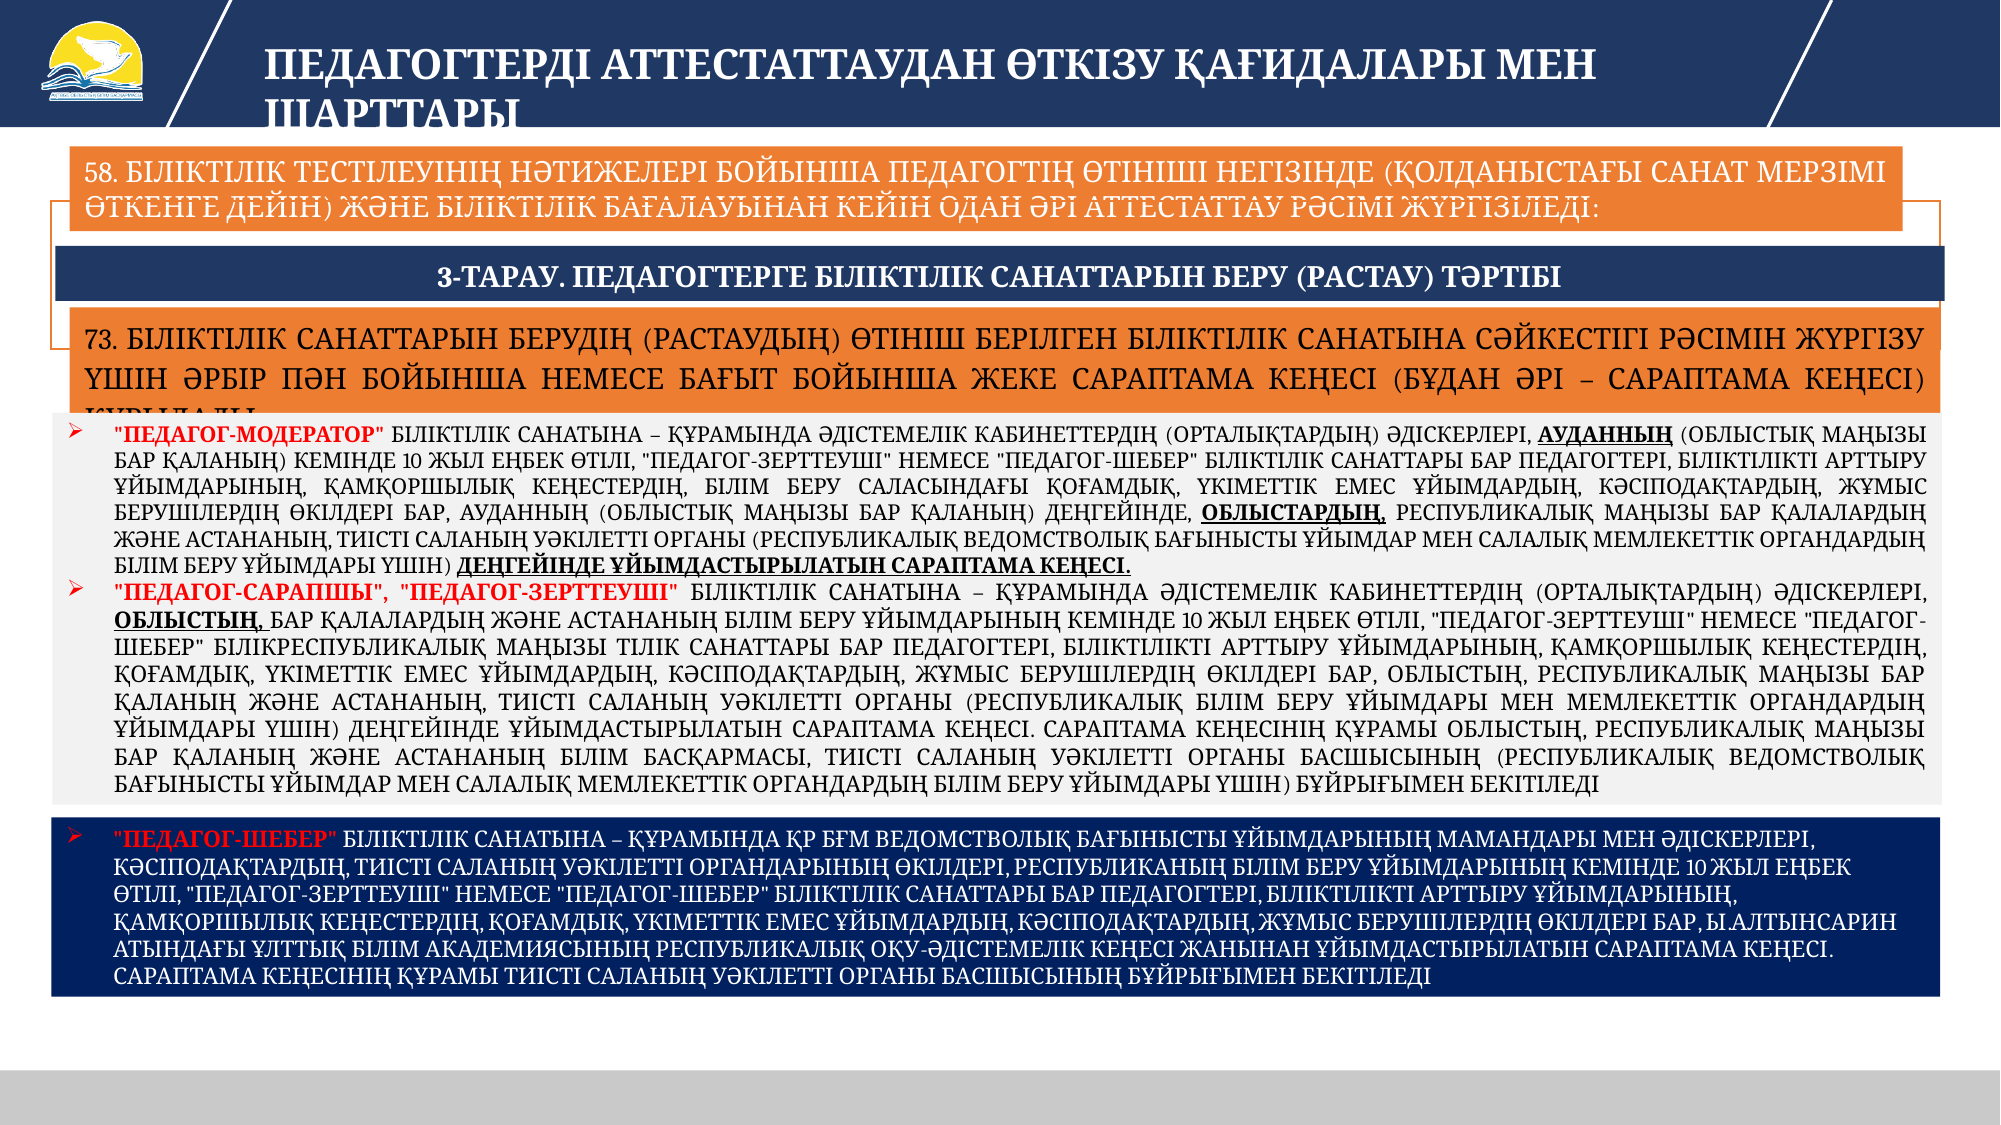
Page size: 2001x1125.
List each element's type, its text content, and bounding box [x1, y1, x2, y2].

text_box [51, 146, 1941, 349]
text_box ПЕДАГОГТЕРДІ АТТЕСТАТТАУДАН ӨТКІЗУ ҚАҒИДАЛАРЫ МЕН ШАРТТАРЫ [249, 30, 1756, 145]
text_box [0, 0, 161, 128]
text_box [161, 0, 237, 139]
text_box "ПЕДАГОГ-ШЕБЕР" БІЛІКТІЛІК САНАТЫНА – ҚҰРАМЫНДА ҚР БҒМ ВЕДОМСТВОЛЫҚ БАҒЫНЫСТЫ ҰЙЫМДАРЫНЫҢ МАМАНДАРЫ МЕН ӘДІСКЕРЛЕРІ, КӘСІПОДАҚТАРДЫҢ, ТИІСТІ САЛАНЫҢ УӘКІЛЕТТІ ОРГАНДАРЫНЫҢ ӨКІЛДЕРІ, РЕСПУБЛИКАНЫҢ БІЛІМ БЕРУ ҰЙЫМДАРЫНЫҢ КЕМІНДЕ 10 ЖЫЛ ЕҢБЕК ӨТІЛІ, "ПЕДАГОГ-ЗЕРТТЕУШІ" НЕМЕСЕ "ПЕДАГОГ-ШЕБЕР" БІЛІКТІЛІК САНАТТАРЫ БАР ПЕДАГОГТЕРІ, БІЛІКТІЛІКТІ АРТТЫРУ ҰЙЫМДАРЫНЫҢ, ҚАМҚОРШЫЛЫҚ КЕҢЕСТЕРДІҢ, ҚОҒАМДЫҚ, ҮКІМЕТТІК ЕМЕС ҰЙЫМДАРДЫҢ, КӘСІПОДАҚТАРДЫҢ, ЖҰМЫС БЕРУШІЛЕРДІҢ ӨКІЛДЕРІ БАР, Ы.АЛТЫНСАРИН АТЫНДАҒЫ ҰЛТТЫҚ БІЛІМ АКАДЕМИЯСЫНЫҢ РЕСПУБЛИКАЛЫҚ ОҚУ-ӘДІСТЕМЕЛІК КЕҢЕСІ ЖАНЫНАН ҰЙЫМДАСТЫРЫЛАТЫН САРАПТАМА КЕҢЕСІ. САРАПТАМА КЕҢЕСІНІҢ ҚҰРАМЫ ТИІСТІ САЛАНЫҢ УӘКІЛЕТТІ ОРГАНЫ БАСШЫСЫНЫҢ БҰЙРЫҒЫМЕН БЕКІТІЛЕДІ [51, 817, 1941, 997]
text_box 73. БІЛІКТІЛІК САНАТТАРЫН БЕРУДІҢ (РАСТАУДЫҢ) ӨТІНІШ БЕРІЛГЕН БІЛІКТІЛІК САНАТЫНА СӘЙКЕСТІГІ РӘСІМІН ЖҮРГІЗУ ҮШІН ӘРБІР ПӘН БОЙЫНША НЕМЕСЕ БАҒЫТ БОЙЫНША ЖЕКЕ САРАПТАМА КЕҢЕСІ (БҰДАН ӘРІ – САРАПТАМА КЕҢЕСІ) ҚҰРЫЛАДЫ [69, 349, 1941, 412]
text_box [41, 21, 143, 101]
text_box [1832, 0, 2000, 128]
text_box [237, 0, 1756, 128]
text_box [0, 1069, 2000, 1125]
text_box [1756, 0, 1832, 146]
text_box "ПЕДАГОГ-МОДЕРАТОР" БІЛІКТІЛІК САНАТЫНА – ҚҰРАМЫНДА ӘДІСТЕМЕЛІК КАБИНЕТТЕРДІҢ (ОРТАЛЫҚТАРДЫҢ) ӘДІСКЕРЛЕРІ, АУДАННЫҢ (ОБЛЫСТЫҚ МАҢЫЗЫ БАР ҚАЛАНЫҢ) КЕМІНДЕ 10 ЖЫЛ ЕҢБЕК ӨТІЛІ, "ПЕДАГОГ-ЗЕРТТЕУШІ" НЕМЕСЕ "ПЕДАГОГ-ШЕБЕР" БІЛІКТІЛІК САНАТТАРЫ БАР ПЕДАГОГТЕРІ, БІЛІКТІЛІКТІ АРТТЫРУ ҰЙЫМДАРЫНЫҢ, ҚАМҚОРШЫЛЫҚ КЕҢЕСТЕРДІҢ, БІЛІМ БЕРУ САЛАСЫНДАҒЫ ҚОҒАМДЫҚ, ҮКІМЕТТІК ЕМЕС ҰЙЫМДАРДЫҢ, КӘСІПОДАҚТАРДЫҢ, ЖҰМЫС БЕРУШІЛЕРДІҢ ӨКІЛДЕРІ БАР, АУДАННЫҢ (ОБЛЫСТЫҚ МАҢЫЗЫ БАР ҚАЛАНЫҢ) ДЕҢГЕЙІНДЕ, ОБЛЫСТАРДЫҢ, РЕСПУБЛИКАЛЫҚ МАҢЫЗЫ БАР ҚАЛАЛАРДЫҢ ЖӘНЕ АСТАНАНЫҢ, ТИІСТІ САЛАНЫҢ УӘКІЛЕТТІ ОРГАНЫ (РЕСПУБЛИКАЛЫҚ ВЕДОМСТВОЛЫҚ БАҒЫНЫСТЫ ҰЙЫМДАР МЕН САЛАЛЫҚ МЕМЛЕКЕТТІК ОРГАНДАРДЫҢ БІЛІМ БЕРУ ҰЙЫМДАРЫ ҮШІН) ДЕҢГЕЙІНДЕ ҰЙЫМДАСТЫРЫЛАТЫН САРАПТАМА КЕҢЕСІ. "ПЕДАГОГ-САРАПШЫ", "ПЕДАГОГ-ЗЕРТТЕУШІ" БІЛІКТІЛІК САНАТЫНА – ҚҰРАМЫНДА ӘДІСТЕМЕЛІК КАБИНЕТТЕРДІҢ (ОРТАЛЫҚТАРДЫҢ) ӘДІСКЕРЛЕРІ, ОБЛЫСТЫҢ, БАР ҚАЛАЛАРДЫҢ ЖӘНЕ АСТАНАНЫҢ БІЛІМ БЕРУ ҰЙЫМДАРЫНЫҢ КЕМІНДЕ 10 ЖЫЛ ЕҢБЕК ӨТІЛІ, "ПЕДАГОГ-ЗЕРТТЕУШІ" НЕМЕСЕ "ПЕДАГОГ-ШЕБЕР" БІЛІКРЕСПУБЛИКАЛЫҚ МАҢЫЗЫ ТІЛІК САНАТТАРЫ БАР ПЕДАГОГТЕРІ, БІЛІКТІЛІКТІ АРТТЫРУ ҰЙЫМДАРЫНЫҢ, ҚАМҚОРШЫЛЫҚ КЕҢЕСТЕРДІҢ, ҚОҒАМДЫҚ, ҮКІМЕТТІК ЕМЕС ҰЙЫМДАРДЫҢ, КӘСІПОДАҚТАРДЫҢ, ЖҰМЫС БЕРУШІЛЕРДІҢ ӨКІЛДЕРІ БАР, ОБЛЫСТЫҢ, РЕСПУБЛИКАЛЫҚ МАҢЫЗЫ БАР ҚАЛАНЫҢ ЖӘНЕ АСТАНАНЫҢ, ТИІСТІ САЛАНЫҢ УӘКІЛЕТТІ ОРГАНЫ (РЕСПУБЛИКАЛЫҚ БІЛІМ БЕРУ ҰЙЫМДАРЫ МЕН МЕМЛЕКЕТТІК ОРГАНДАРДЫҢ ҰЙЫМДАРЫ ҮШІН) ДЕҢГЕЙІНДЕ ҰЙЫМДАСТЫРЫЛАТЫН САРАПТАМА КЕҢЕСІ. САРАПТАМА КЕҢЕСІНІҢ ҚҰРАМЫ ОБЛЫСТЫҢ, РЕСПУБЛИКАЛЫҚ МАҢЫЗЫ БАР ҚАЛАНЫҢ ЖӘНЕ АСТАНАНЫҢ БІЛІМ БАСҚАРМАСЫ, ТИІСТІ САЛАНЫҢ УӘКІЛЕТТІ ОРГАНЫ БАСШЫСЫНЫҢ (РЕСПУБЛИКАЛЫҚ ВЕДОМСТВОЛЫҚ БАҒЫНЫСТЫ ҰЙЫМДАР МЕН САЛАЛЫҚ МЕМЛЕКЕТТІК ОРГАНДАРДЫҢ БІЛІМ БЕРУ ҰЙЫМДАРЫ ҮШІН) БҰЙРЫҒЫМЕН БЕКІТІЛЕДІ [52, 412, 1942, 805]
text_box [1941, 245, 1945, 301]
